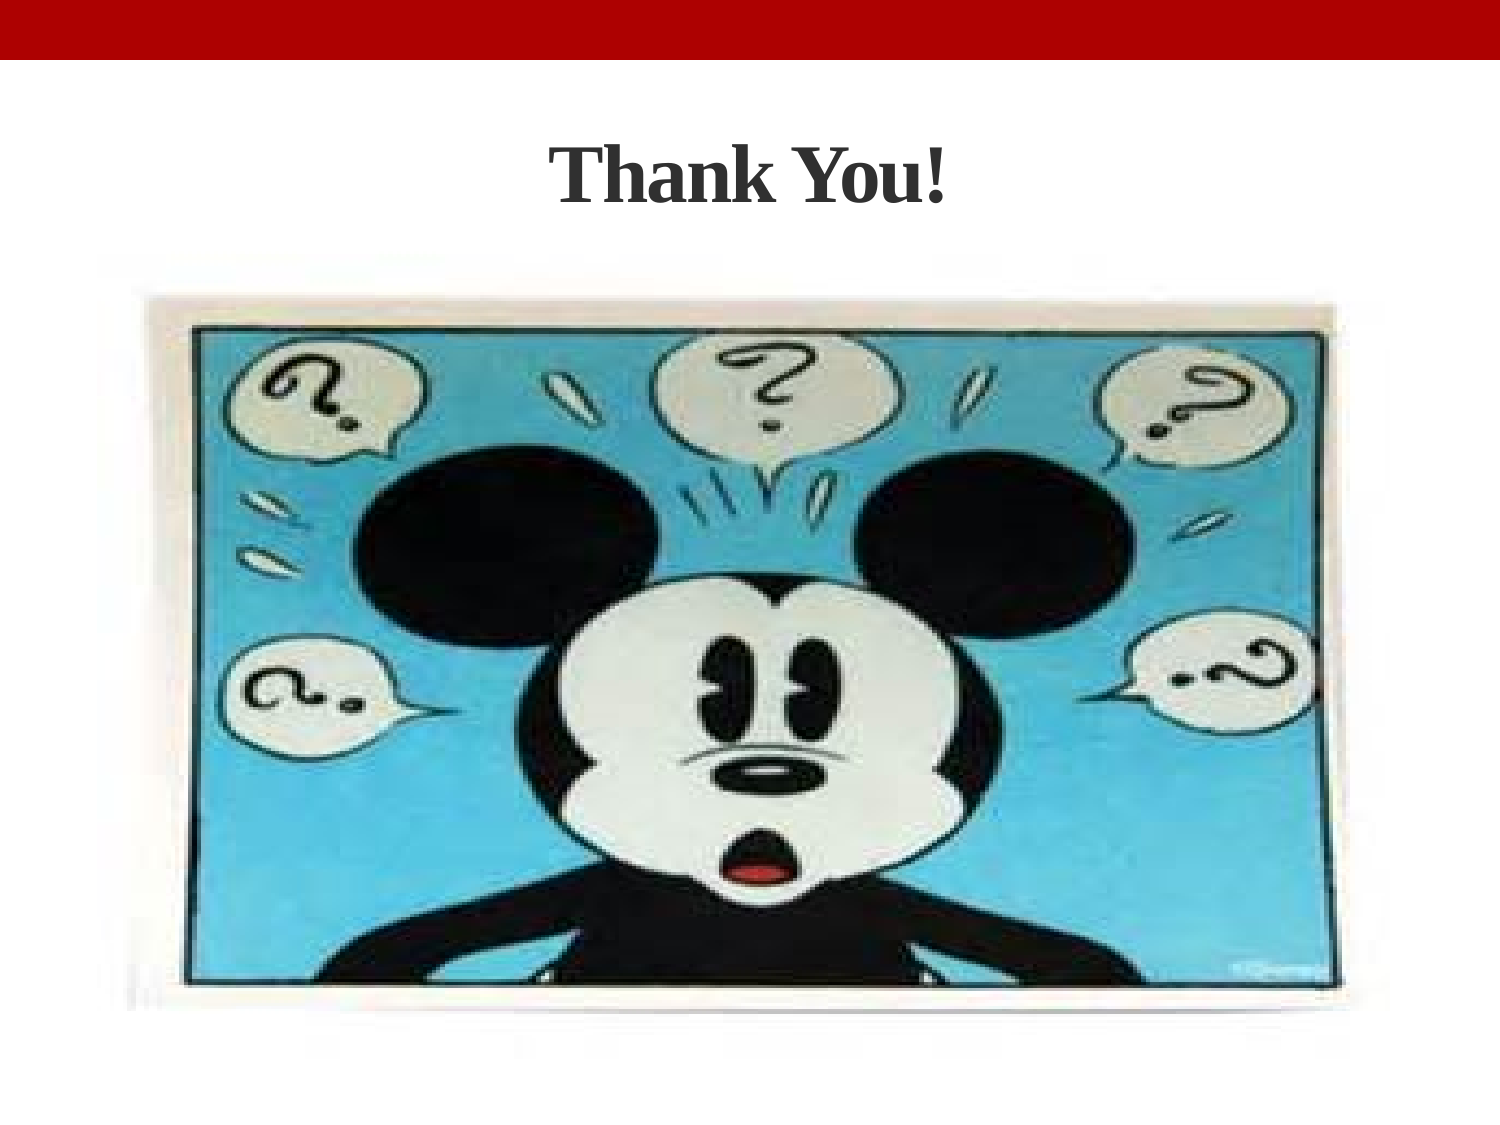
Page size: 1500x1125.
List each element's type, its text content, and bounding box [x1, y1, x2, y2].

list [96, 207, 1390, 1083]
title Thank You! [75, 87, 1425, 250]
